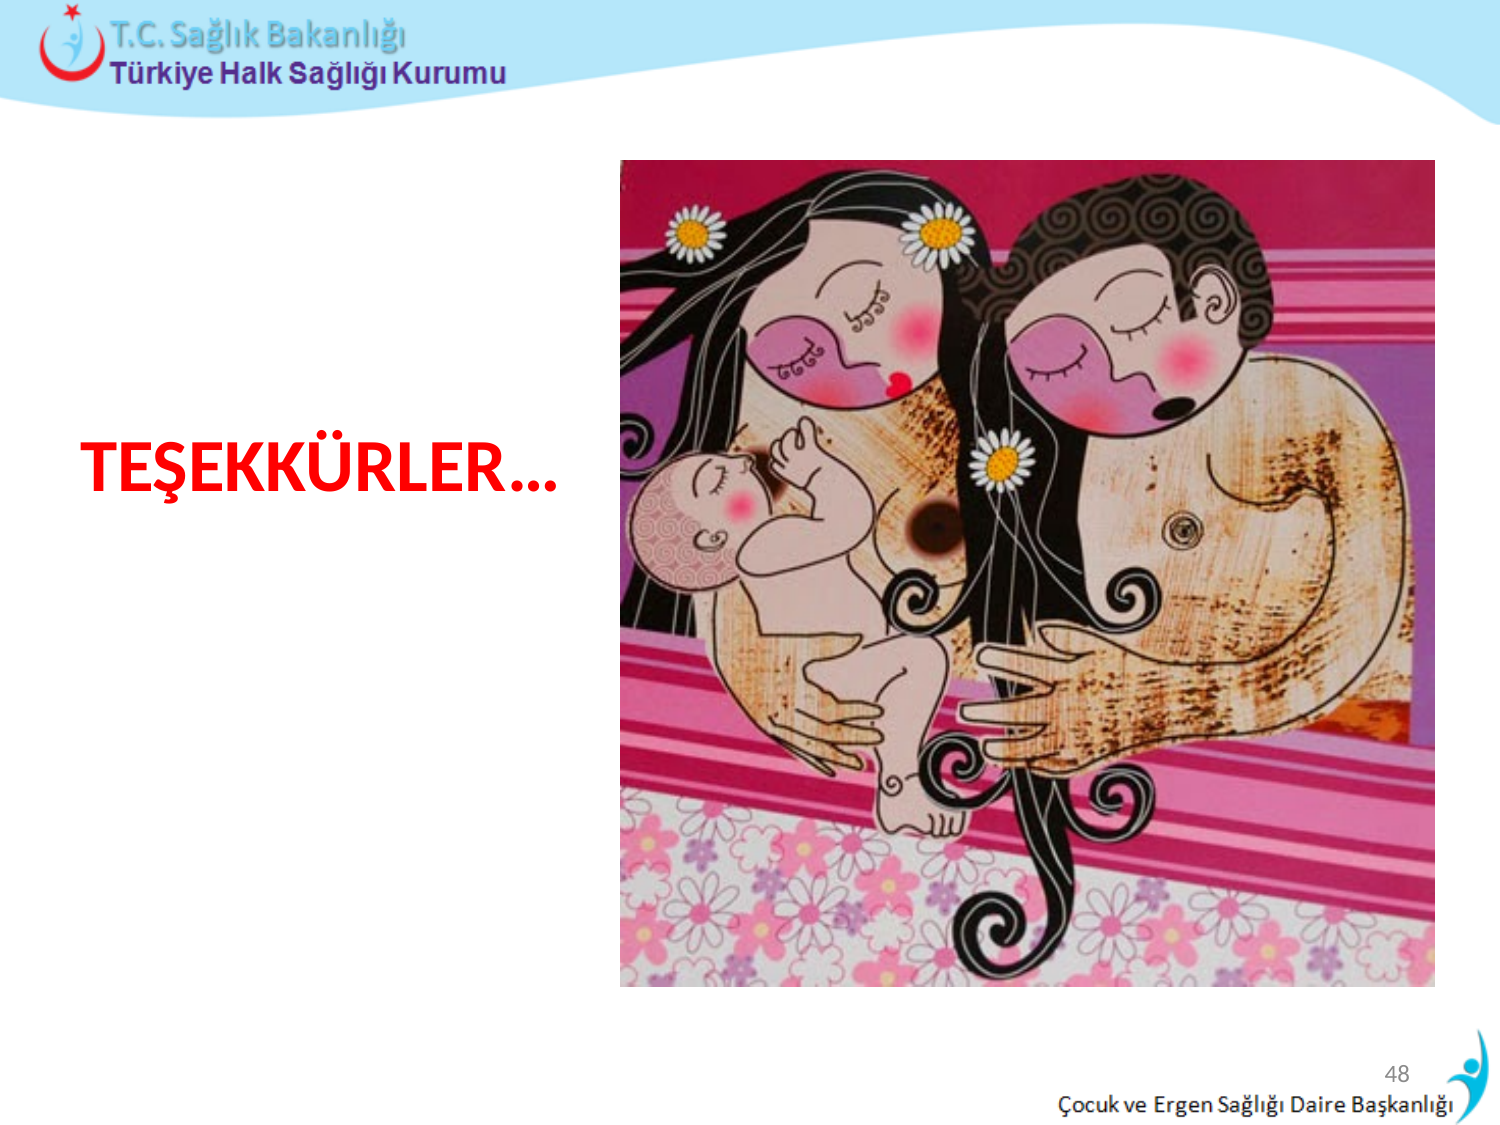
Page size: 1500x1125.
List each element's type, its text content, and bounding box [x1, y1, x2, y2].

slide_number 48 [1074, 1042, 1425, 1103]
picture [0, 0, 1500, 1125]
title TEŞEKKÜRLER… [64, 408, 614, 633]
